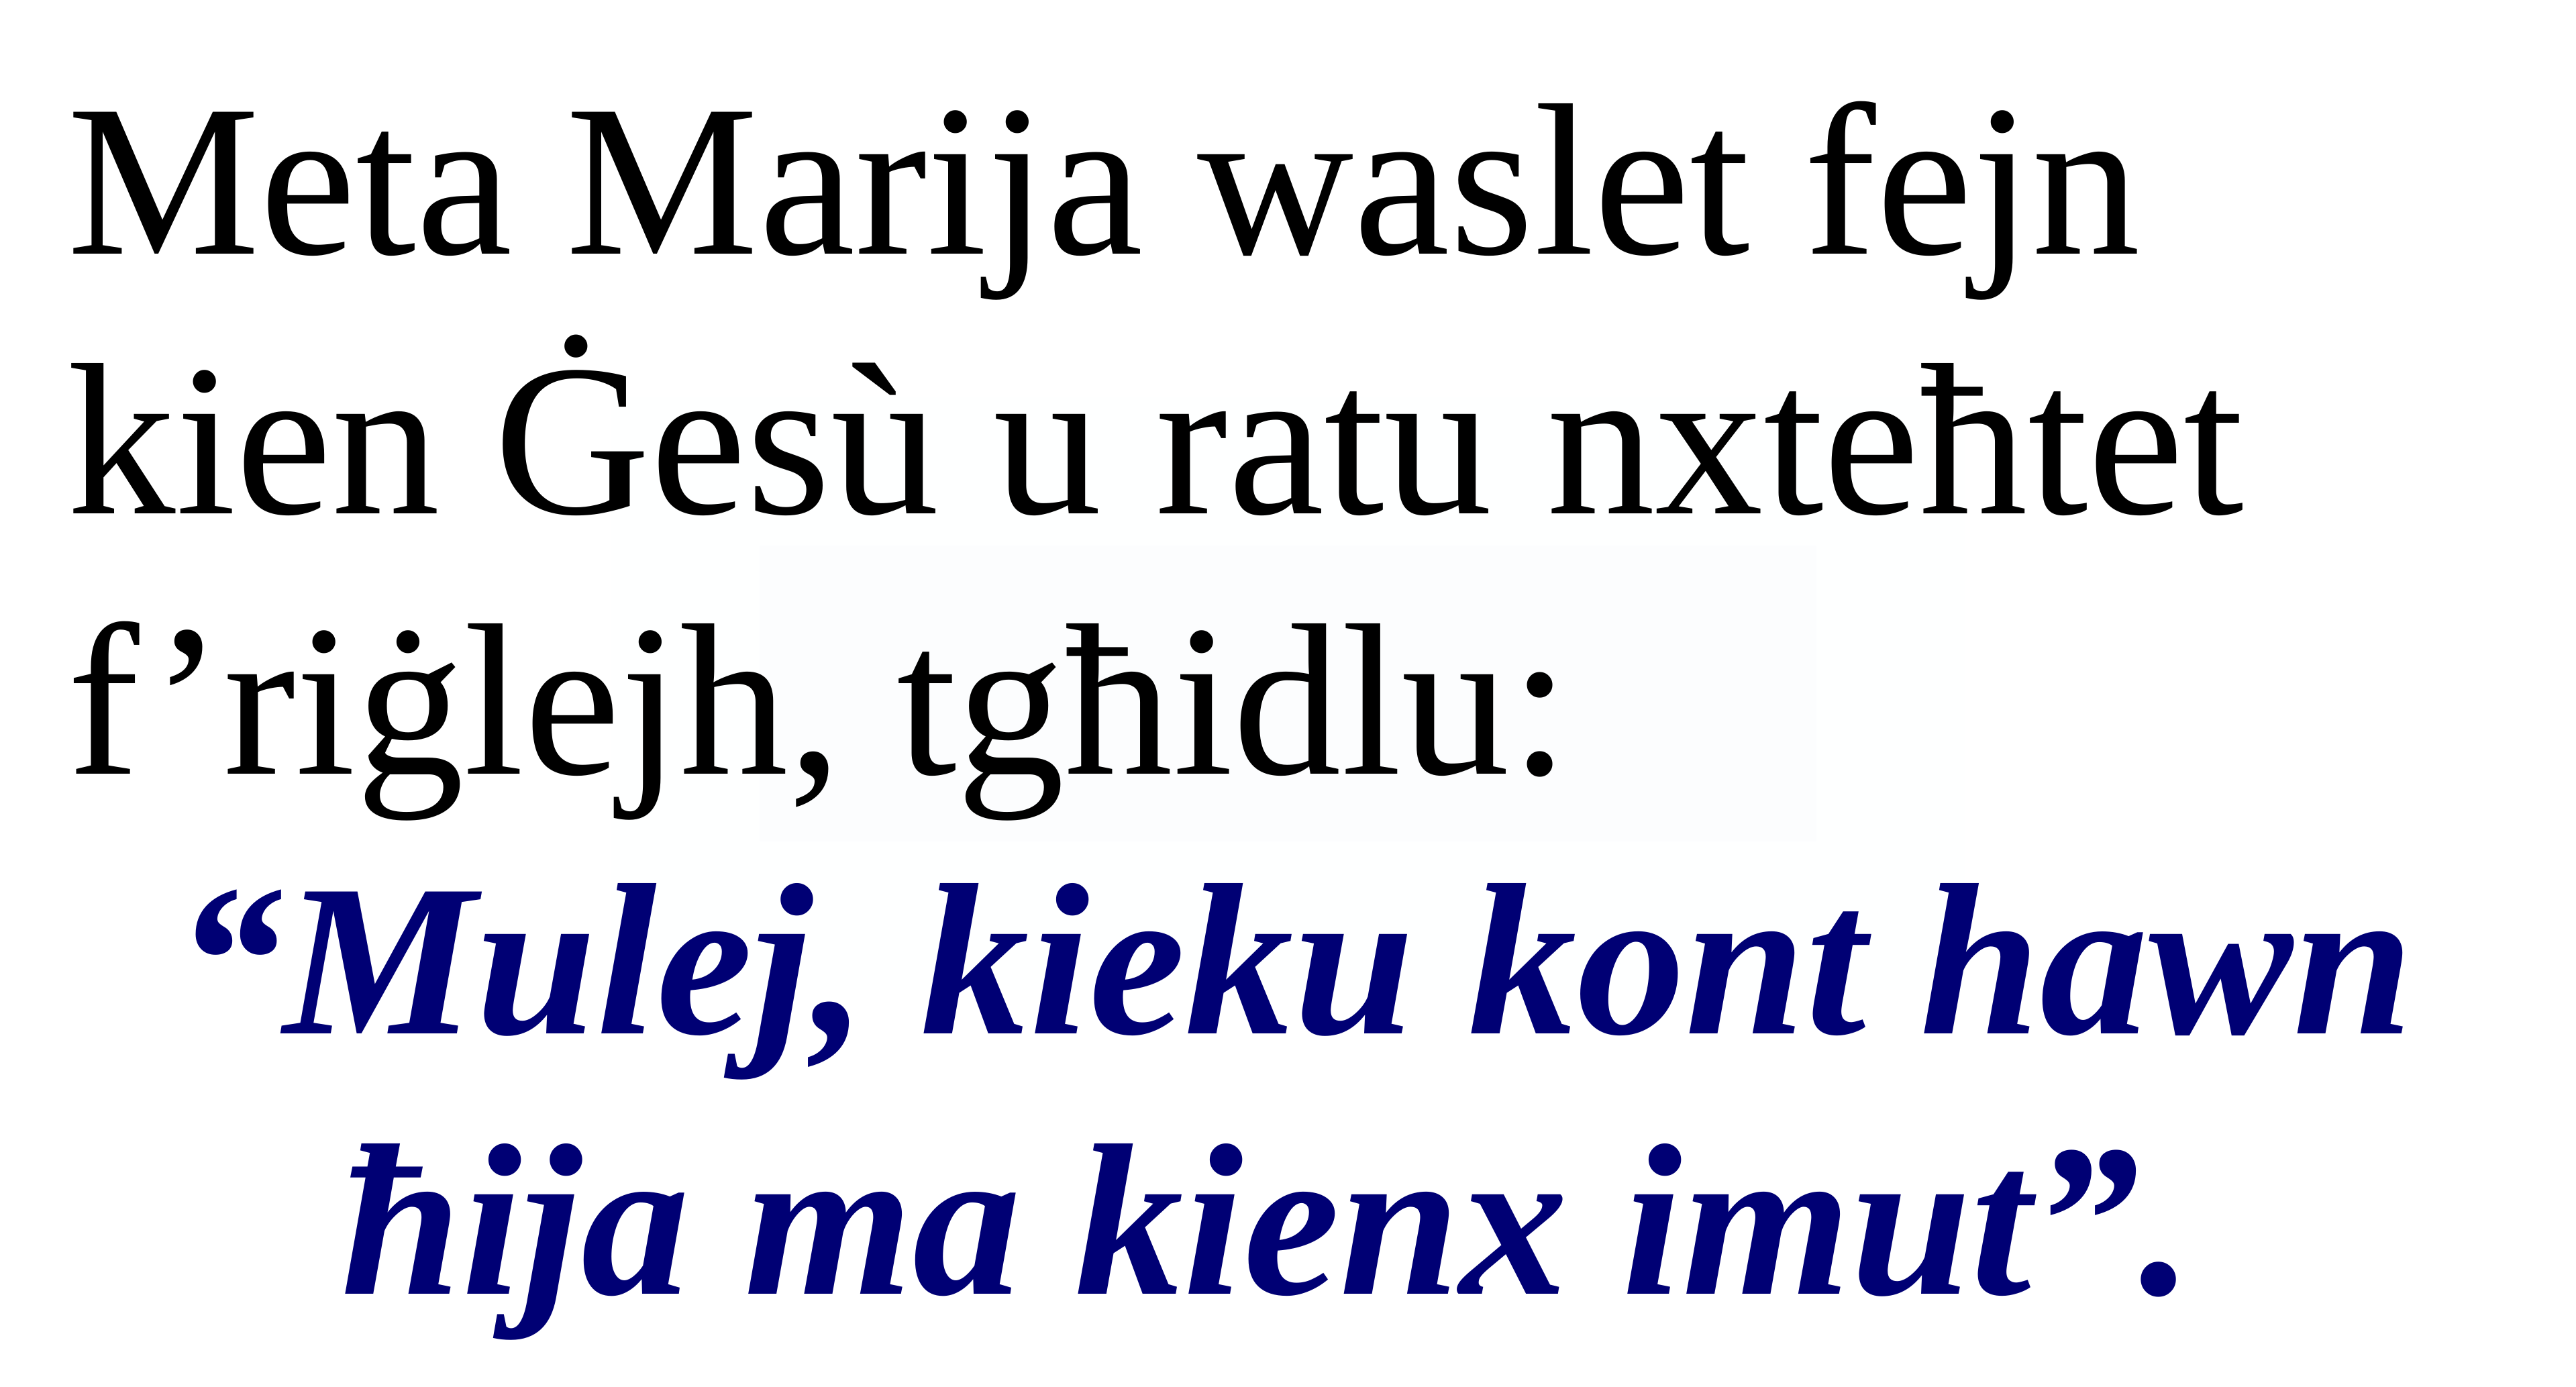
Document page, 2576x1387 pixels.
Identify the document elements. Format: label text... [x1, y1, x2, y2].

text_box Meta Marija waslet fejn kien Ġesù u ratu nxteħtet f’riġlejh, tgħidlu: “Mulej, kieku kont hawn ħija ma kienx imut”. [45, 25, 2546, 1349]
